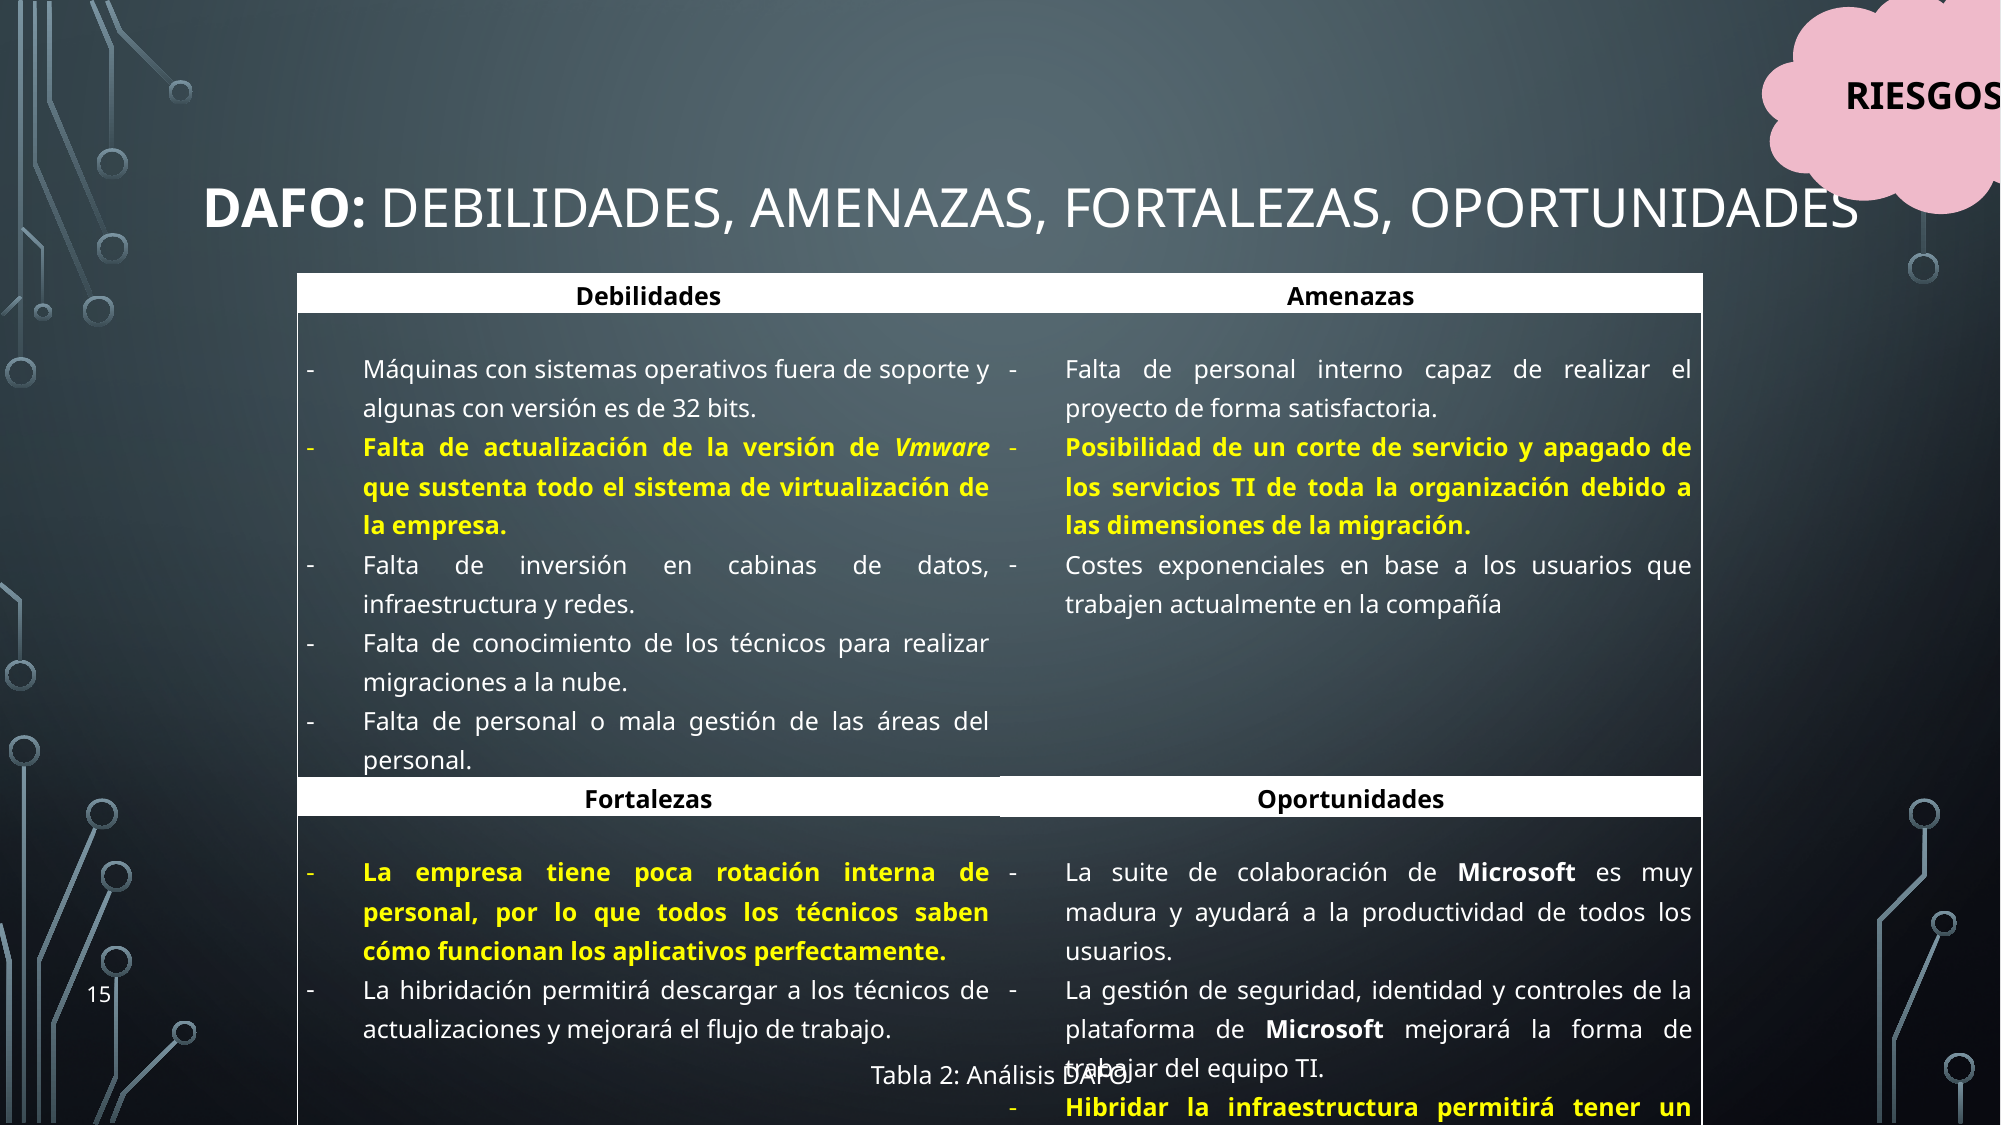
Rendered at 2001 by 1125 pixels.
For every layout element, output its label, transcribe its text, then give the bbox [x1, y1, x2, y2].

text_box Tabla 2: Análisis DAFO [856, 1051, 1144, 1097]
table_cell La empresa tiene poca rotación interna de personal, por lo que todos los técnicos saben cómo funcionan los aplicativos perfectamente. La hibridación permitirá descargar a los técnicos de actualizaciones y mejorará el flujo de trabajo. [298, 816, 1000, 1125]
text_box RIESGOS [1761, 0, 2000, 215]
table_header Amenazas [1000, 274, 1701, 312]
table_cell Oportunidades [1000, 778, 1701, 815]
table_cell La suite de colaboración de Microsoft es muy madura y ayudará a la productividad de todos los usuarios. La gestión de seguridad, identidad y controles de la plataforma de Microsoft mejorará la forma de trabajar del equipo TI. Hibridar la infraestructura permitirá tener un mayor control ante desastres y aprovechar funcionalidades como inteligencia Artificial, despliegue de contenedores, etc. [1000, 817, 1701, 1125]
slide_number 15 [0, 965, 127, 1025]
table_cell Fortalezas [298, 777, 1000, 816]
title Dafo: Debilidades, Amenazas, Fortalezas, Oportunidades [187, 117, 1912, 247]
table_cell Máquinas con sistemas operativos fuera de soporte y algunas con versión es de 32 bits. Falta de actualización de la versión de Vmware que sustenta todo el sistema de virtualización de la empresa. Falta de inversión en cabinas de datos, infraestructura y redes. Falta de conocimiento de los técnicos para realizar migraciones a la nube. Falta de personal o mala gestión de las áreas del personal. [298, 313, 1000, 777]
table_cell Falta de personal interno capaz de realizar el proyecto de forma satisfactoria. Posibilidad de un corte de servicio y apagado de los servicios TI de toda la organización debido a las dimensiones de la migración. Costes exponenciales en base a los usuarios que trabajen actualmente en la compañía [1000, 313, 1701, 776]
table_header Debilidades [298, 274, 1000, 313]
